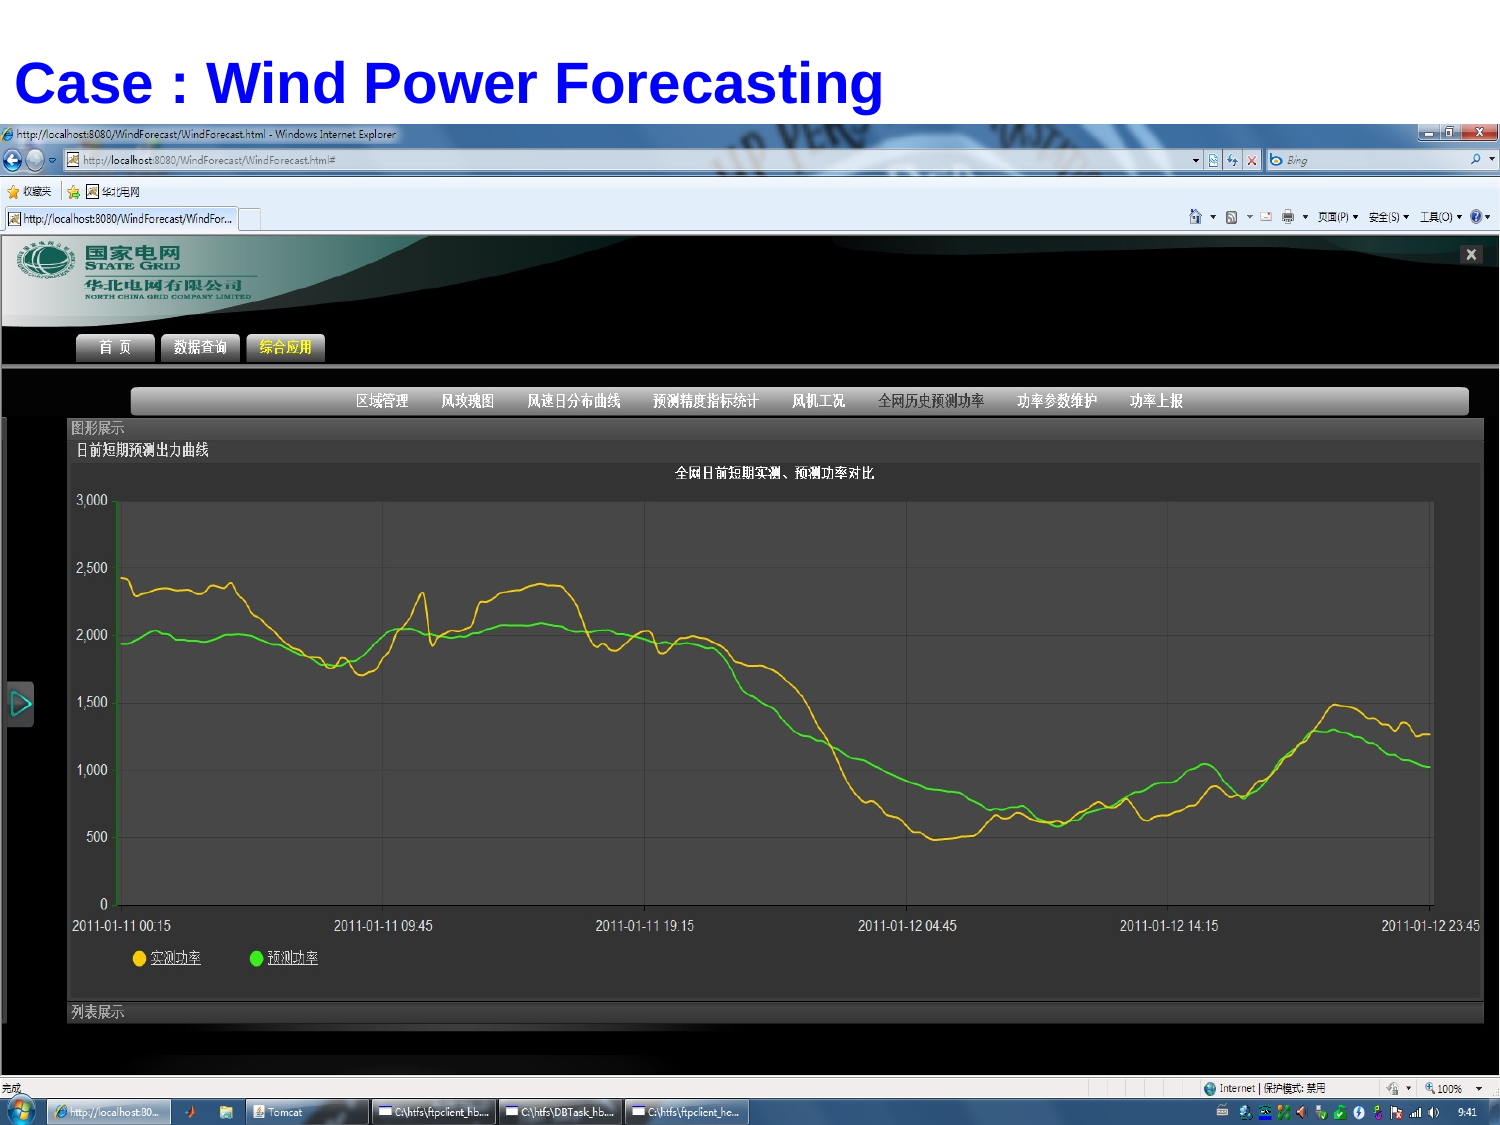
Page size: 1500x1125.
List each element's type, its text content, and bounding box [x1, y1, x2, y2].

text_box Case : Wind Power Forecasting [0, 37, 1500, 123]
picture [0, 124, 1500, 1125]
